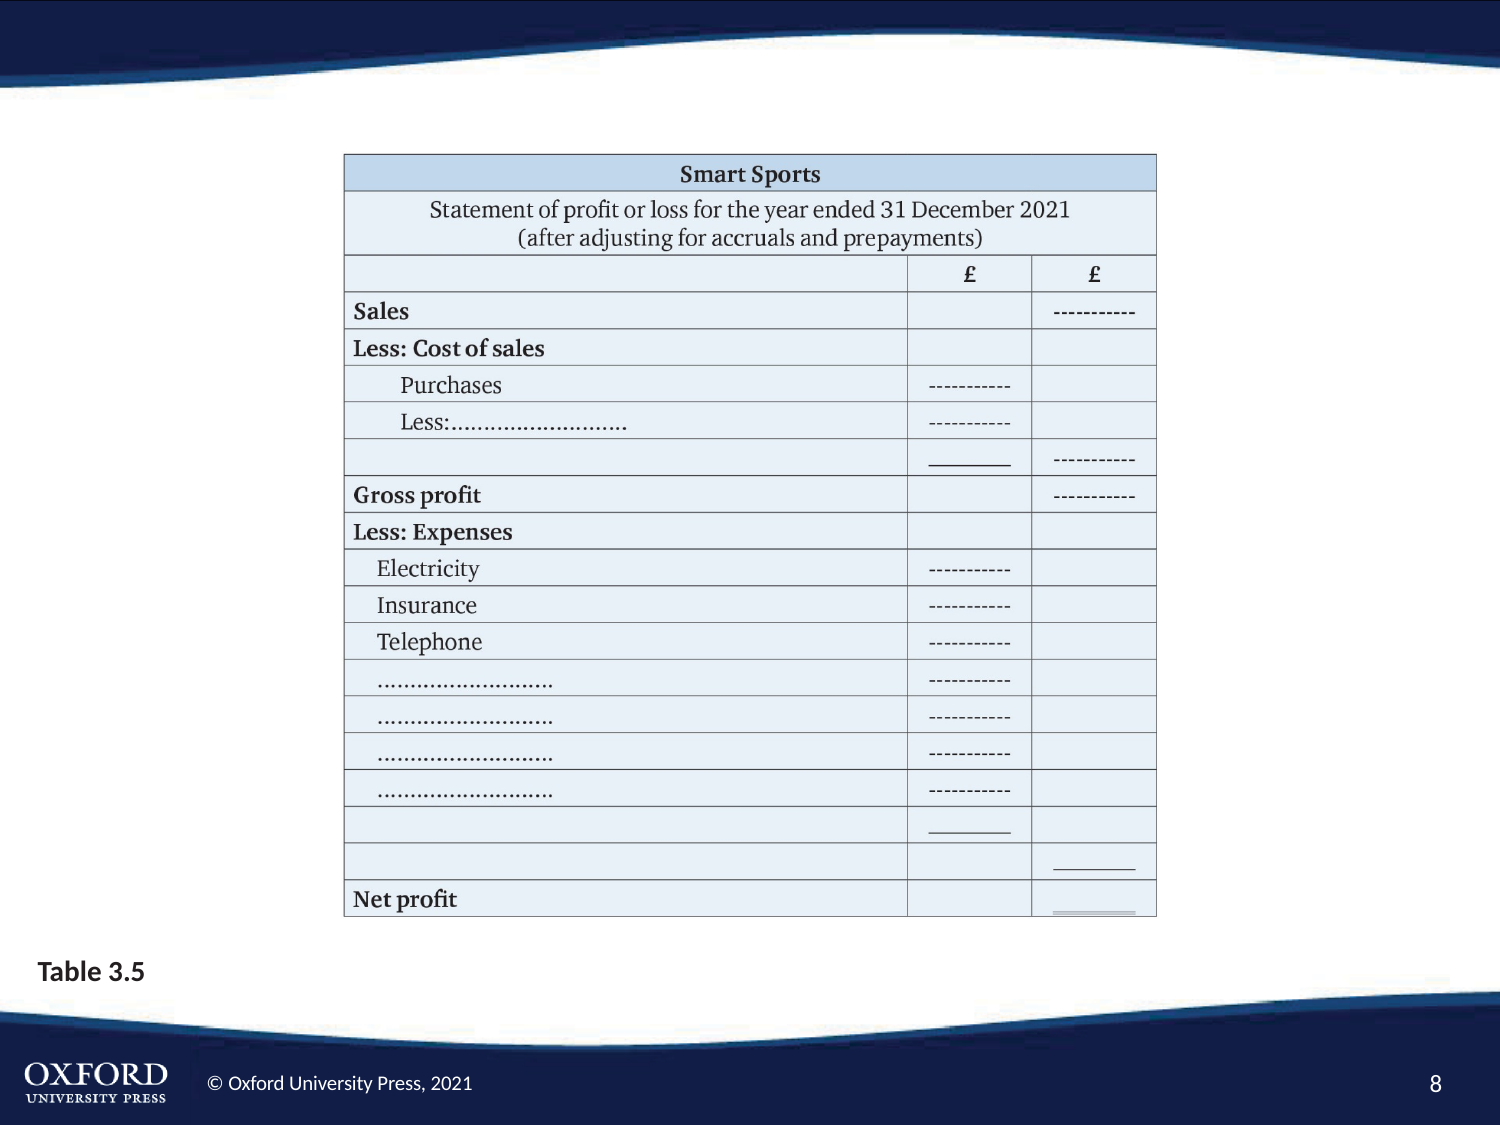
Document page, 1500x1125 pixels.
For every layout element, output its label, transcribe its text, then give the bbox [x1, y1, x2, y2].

slide_number 8 [1423, 1071, 1469, 1125]
title Table 3.5 [37, 952, 1463, 988]
footer © Oxford University Press, 2021 [204, 1072, 479, 1125]
picture [0, 0, 1500, 1125]
